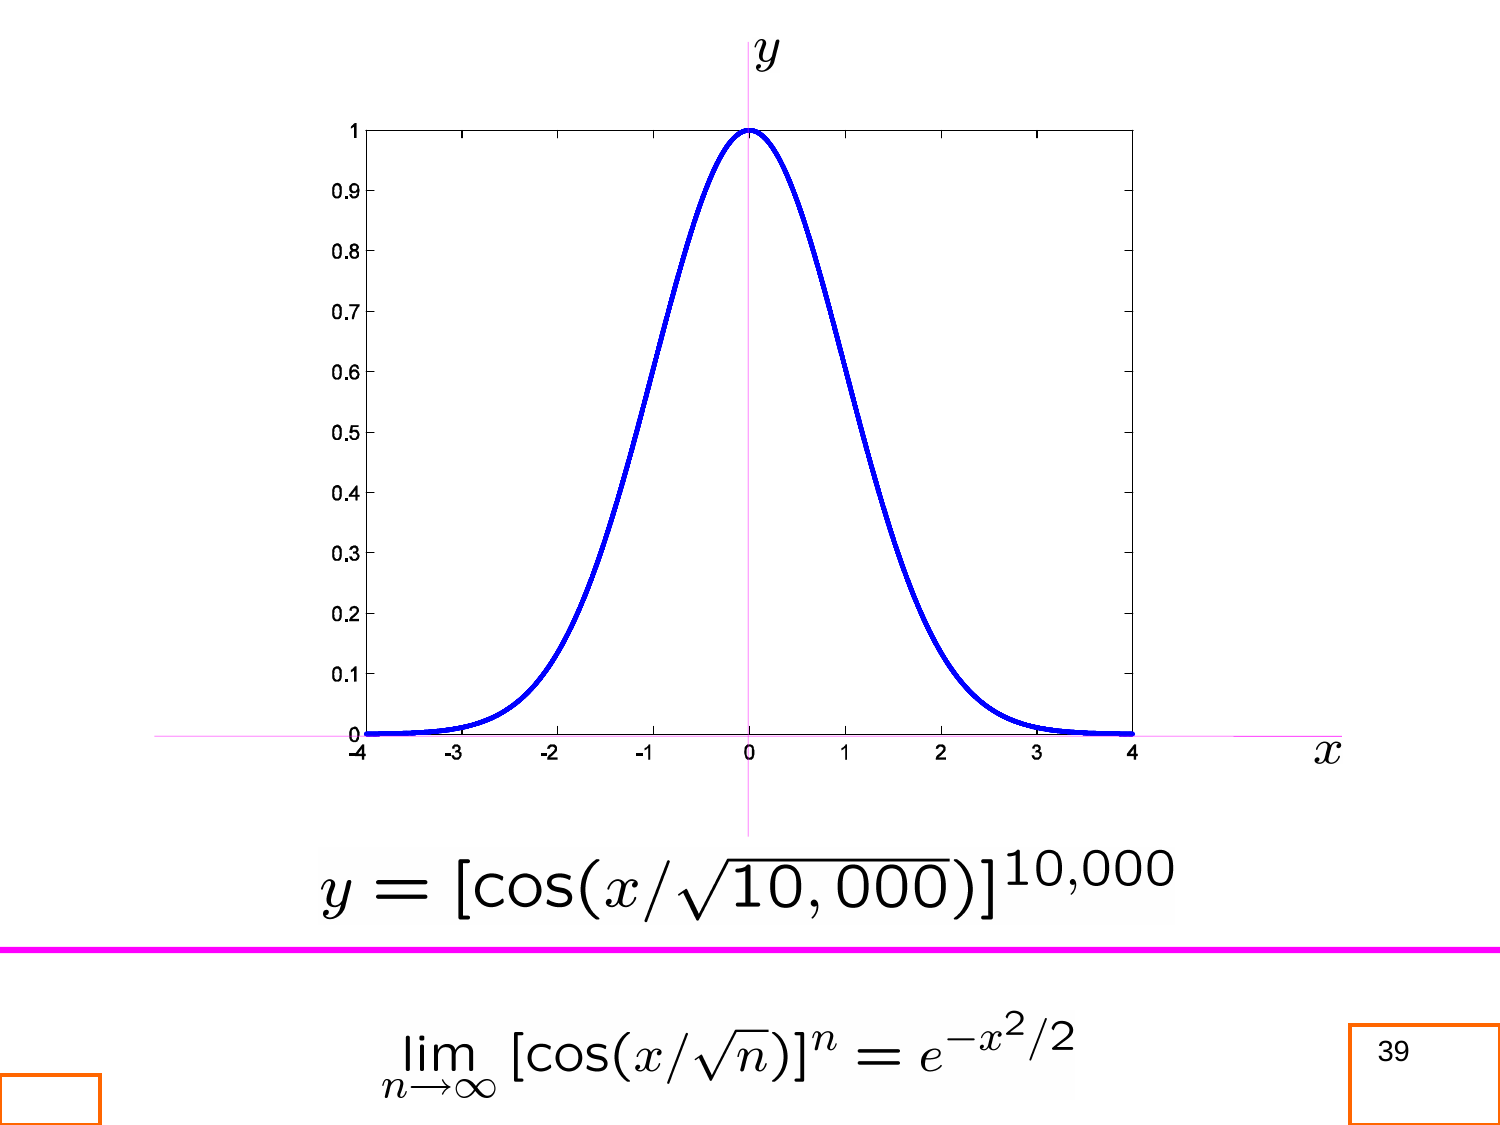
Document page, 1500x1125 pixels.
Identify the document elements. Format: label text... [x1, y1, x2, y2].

text_box [1349, 1025, 1500, 1125]
picture [1312, 738, 1343, 765]
picture [318, 847, 1175, 926]
picture [752, 37, 781, 73]
picture [237, 74, 1226, 817]
text_box [0, 1074, 100, 1125]
slide_number 39 [1079, 1024, 1425, 1103]
picture [380, 1010, 1076, 1101]
